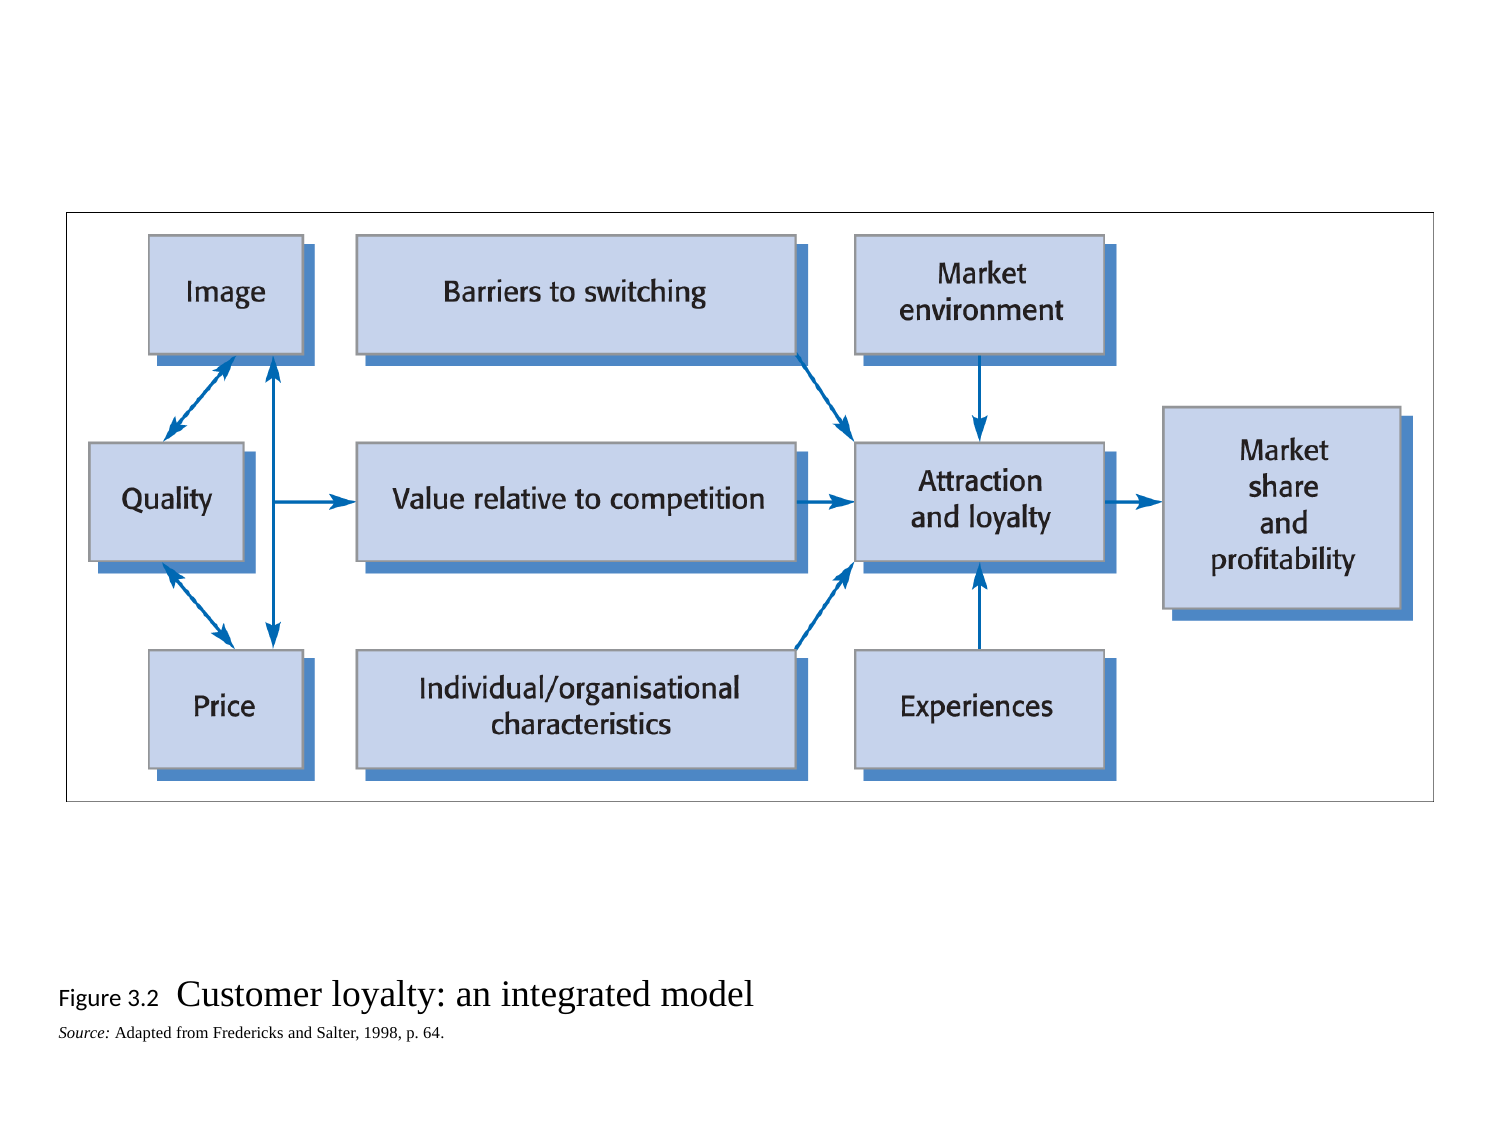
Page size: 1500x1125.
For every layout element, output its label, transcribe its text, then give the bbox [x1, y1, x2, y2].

text_box Figure 3.2 Customer loyalty: an integrated model Source: Adapted from Fredericks and Salter, 1998, p. 64. [43, 961, 1444, 1050]
picture [66, 211, 1434, 802]
